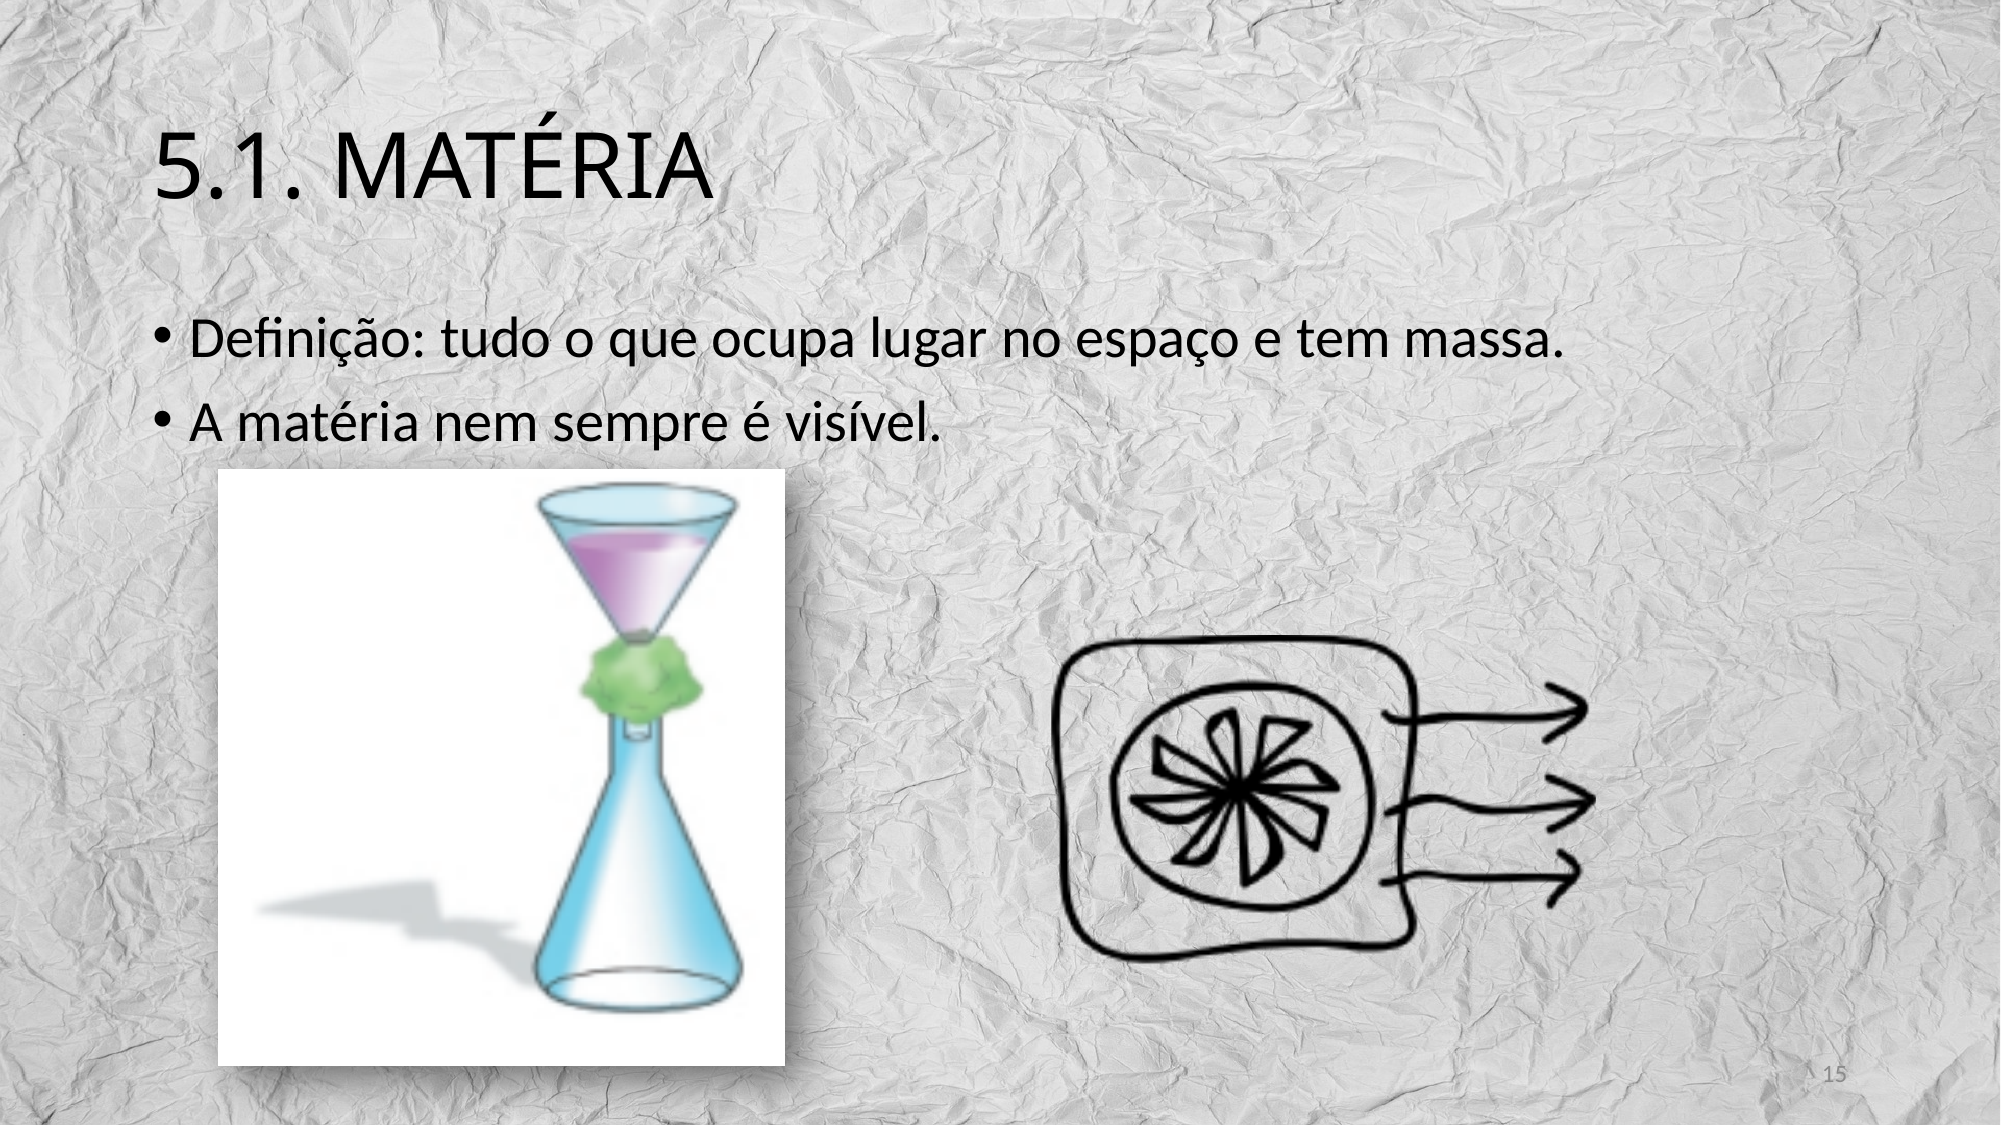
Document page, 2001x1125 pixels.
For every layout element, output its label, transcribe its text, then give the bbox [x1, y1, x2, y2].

picture [0, 0, 2001, 1125]
title 5.1. MATÉRIA [137, 59, 1863, 278]
list Definição: tudo o que ocupa lugar no espaço e tem massa. A matéria nem sempre é visível. [137, 299, 1863, 1014]
slide_number 15 [1412, 1042, 1863, 1103]
